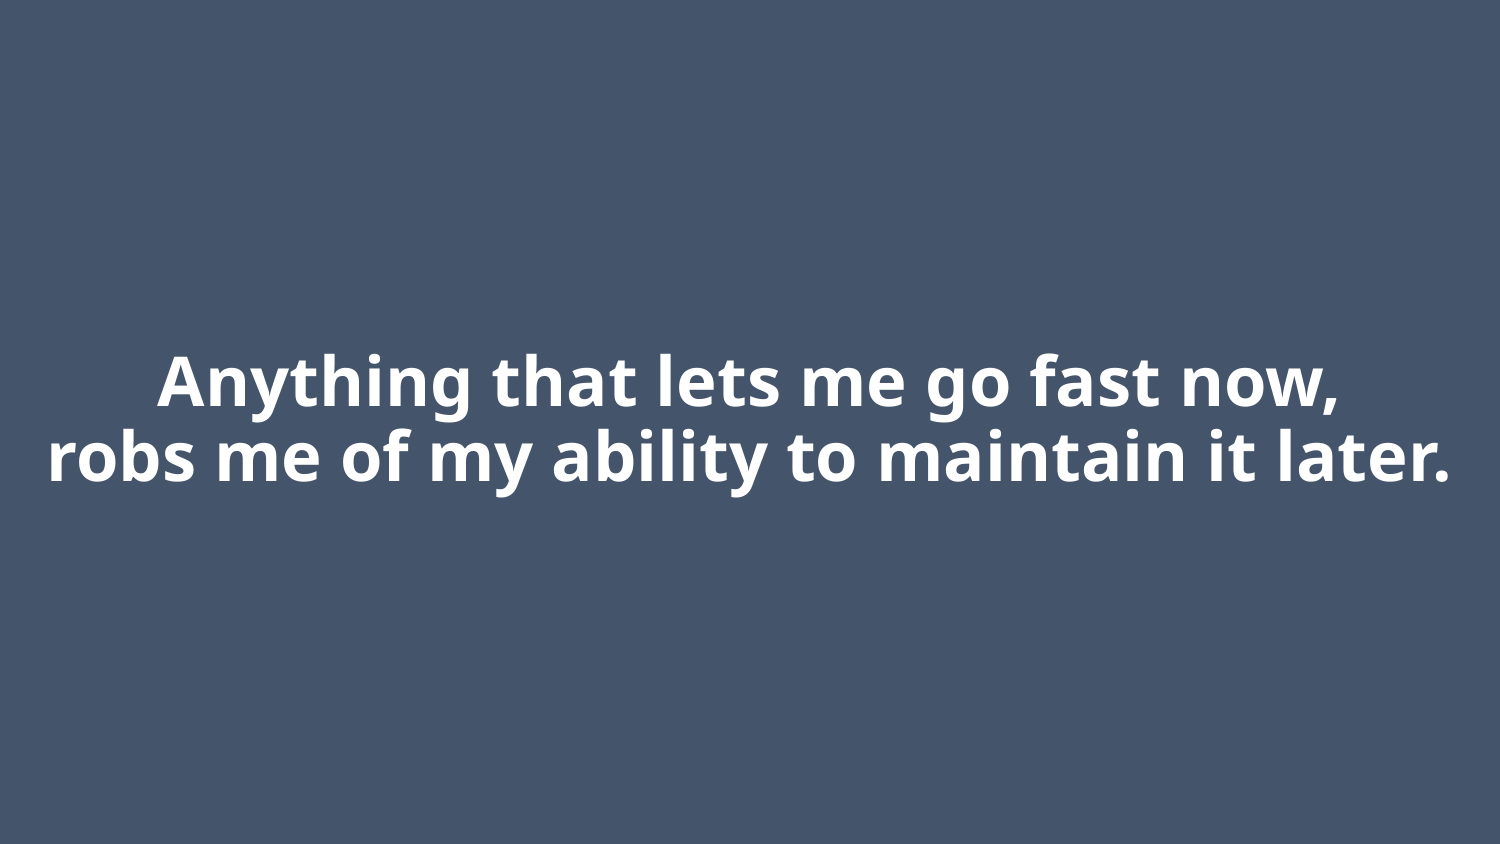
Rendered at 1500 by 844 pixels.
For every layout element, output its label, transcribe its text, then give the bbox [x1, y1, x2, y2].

title Anything that lets me go fast now, robs me of my ability to maintain it later. [0, 0, 1500, 844]
